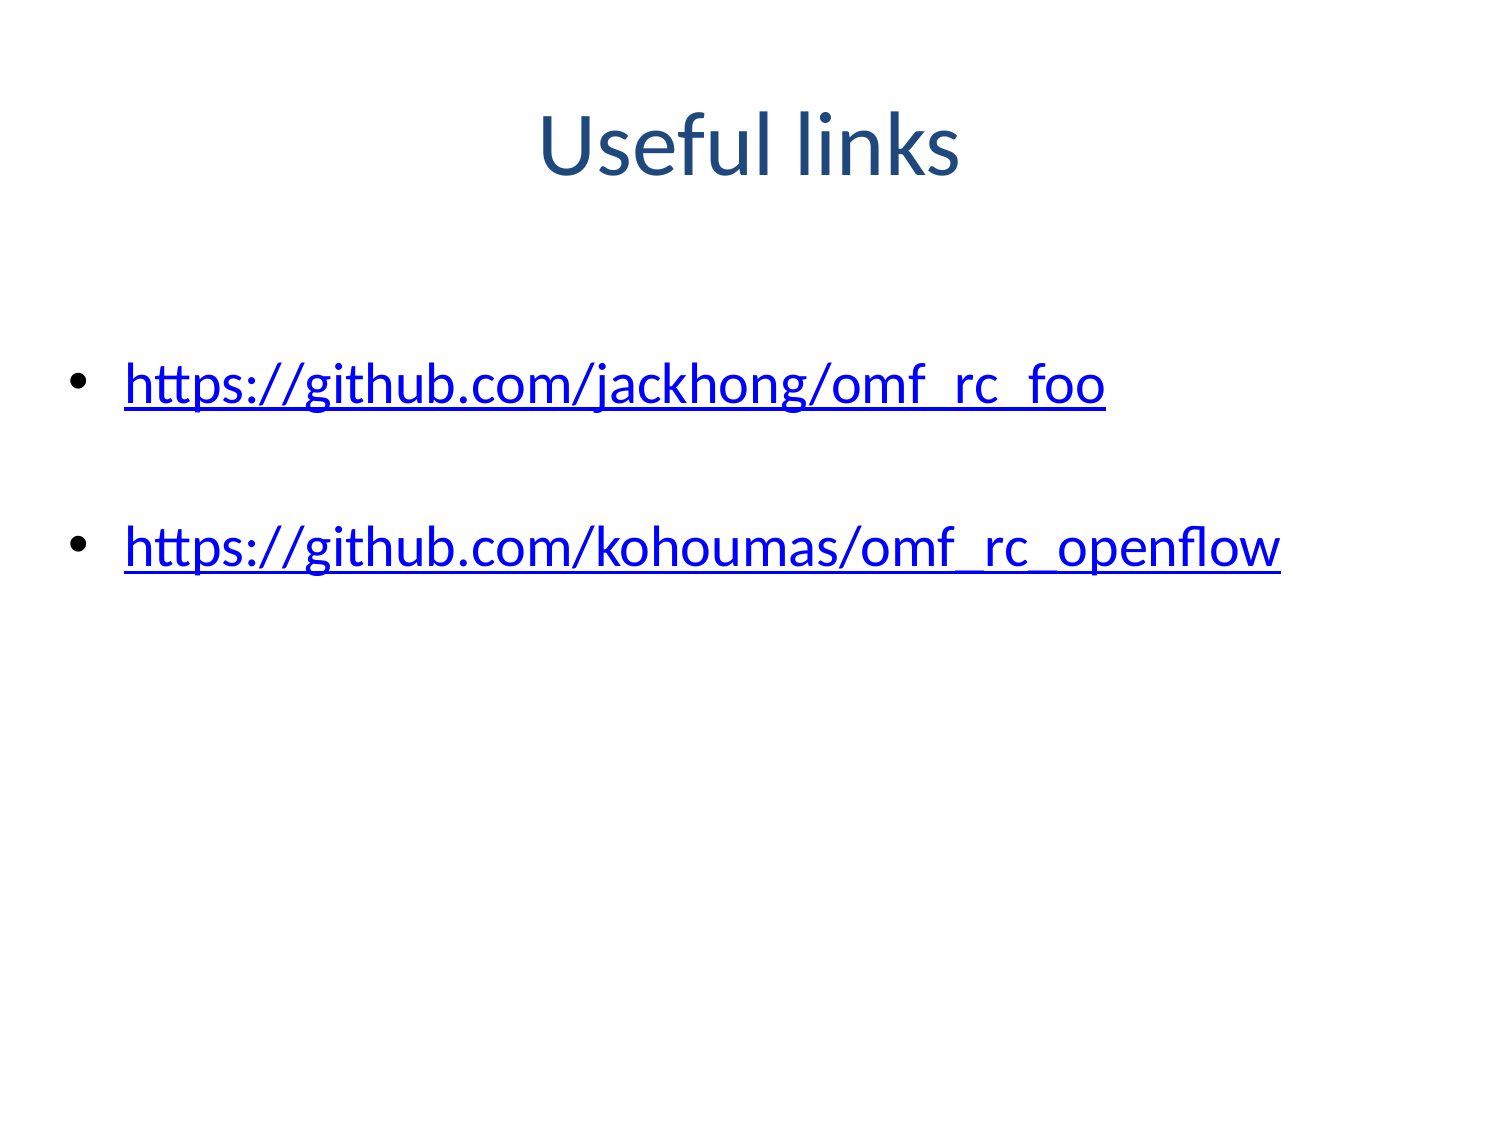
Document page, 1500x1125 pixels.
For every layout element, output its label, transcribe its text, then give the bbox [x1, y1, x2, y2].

title Useful links [75, 45, 1425, 233]
list https://github.com/jackhong/omf_rc_foo https://github.com/kohoumas/omf_rc_openflow [53, 338, 1459, 1000]
